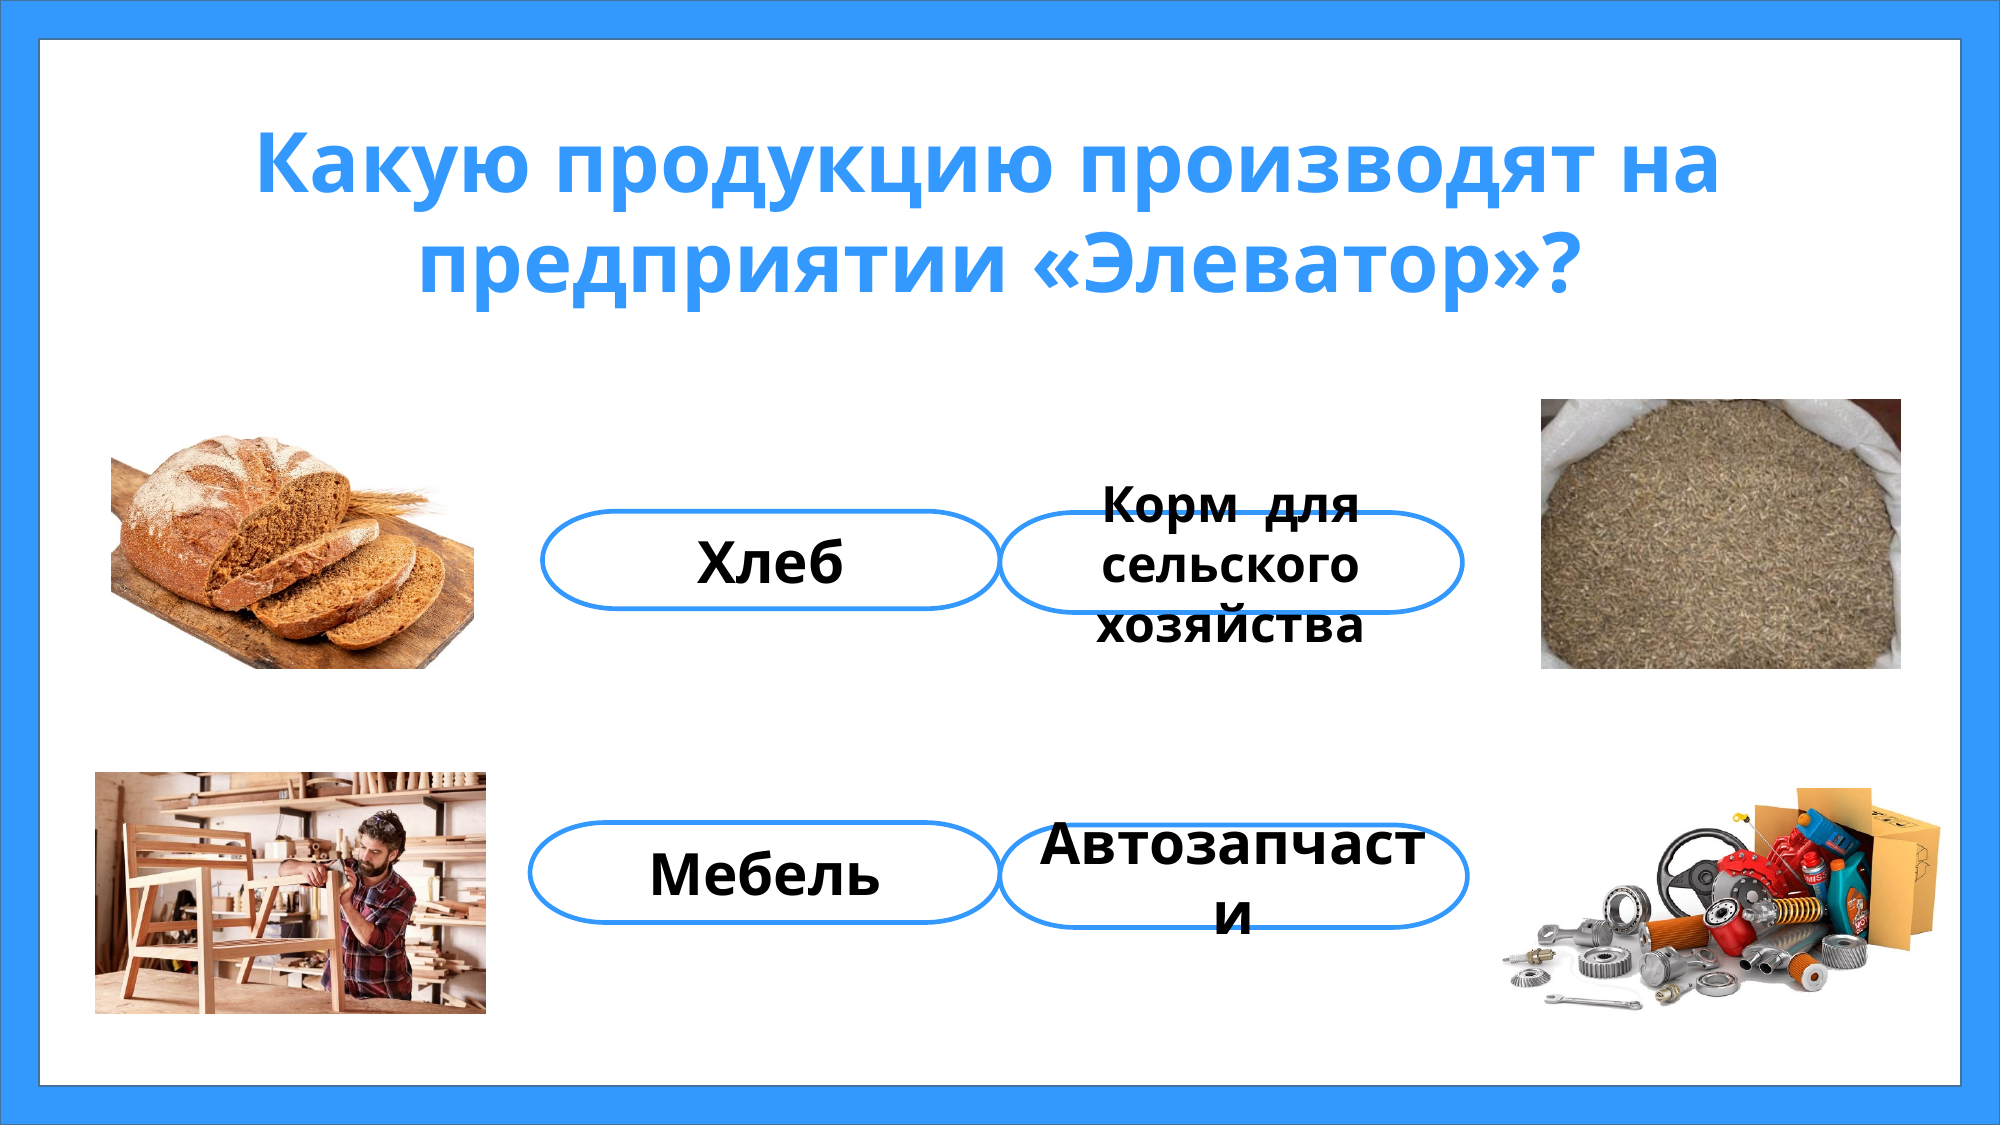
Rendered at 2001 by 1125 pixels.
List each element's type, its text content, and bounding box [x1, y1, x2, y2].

text_box Корм для сельского хозяйства [998, 511, 1464, 614]
text_box Мебель [528, 821, 1000, 924]
picture [1541, 399, 1901, 669]
picture [1502, 788, 1950, 1012]
text_box Какую продукцию производят на предприятии «Элеватор»? [233, 101, 1767, 317]
picture [111, 427, 474, 669]
text_box Автозапчасти [998, 823, 1469, 929]
text_box [0, 0, 2000, 1125]
text_box Хлеб [541, 510, 1000, 610]
picture [95, 772, 486, 1014]
